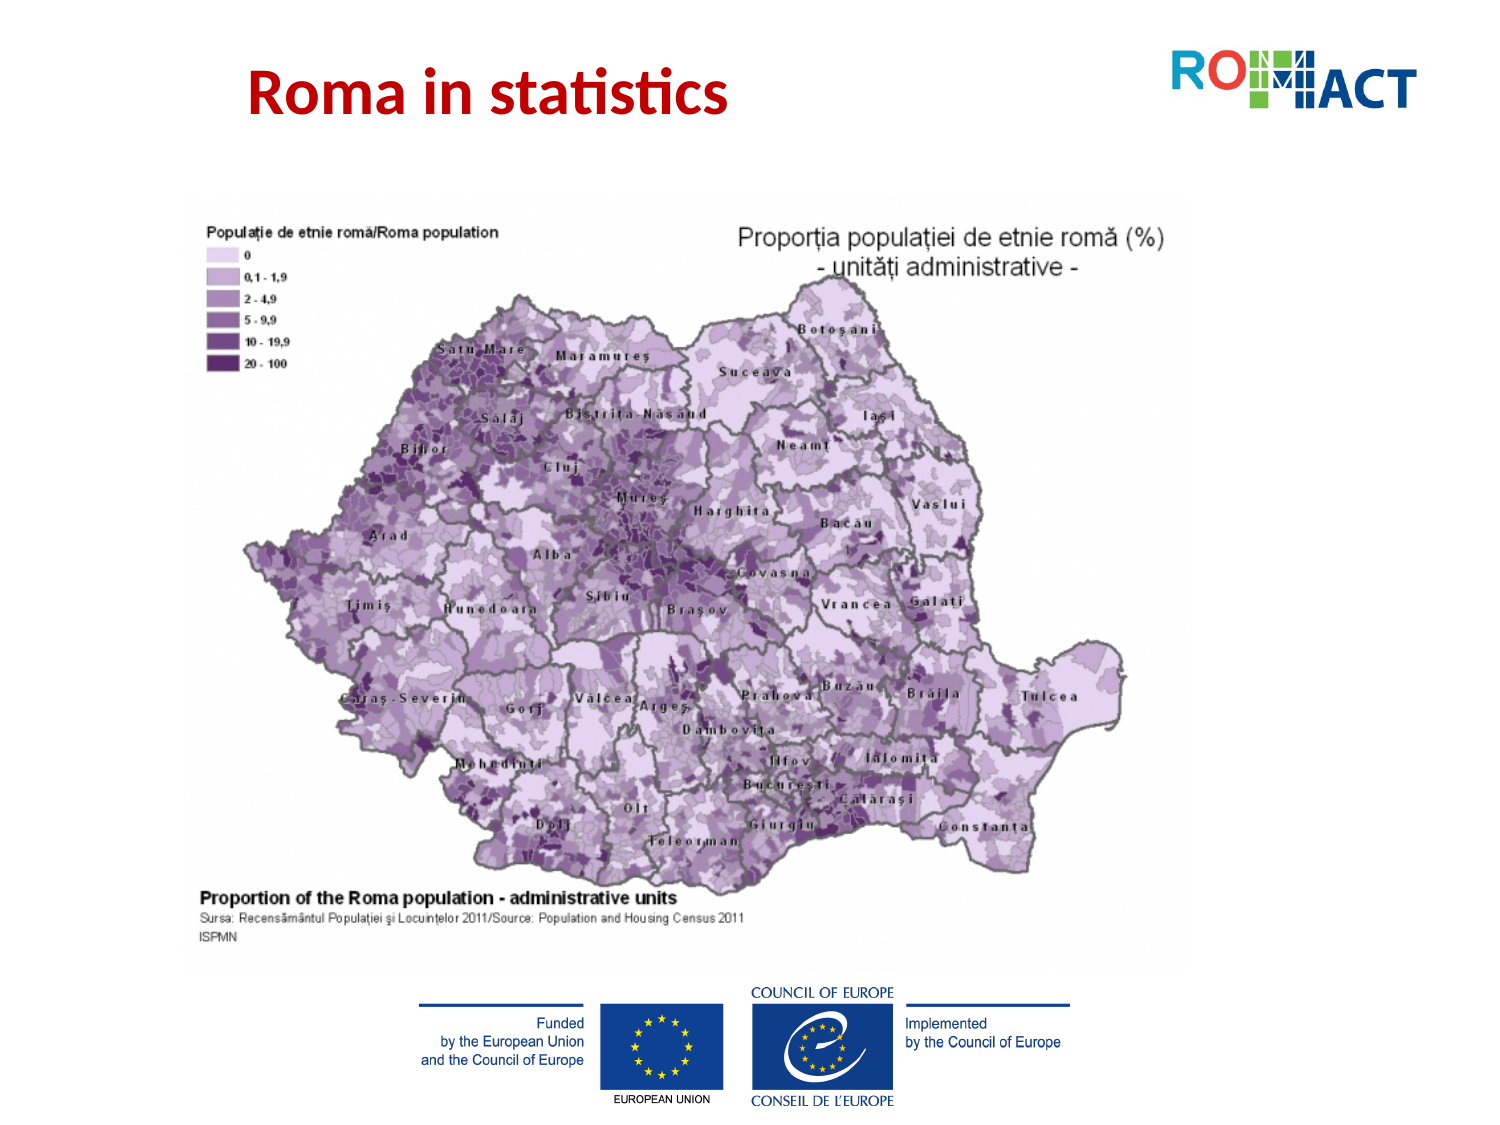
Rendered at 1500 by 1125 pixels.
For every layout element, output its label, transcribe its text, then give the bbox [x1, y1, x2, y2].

picture [182, 195, 1188, 972]
picture [1163, 33, 1431, 137]
picture [419, 987, 1070, 1106]
title Roma in statistics [183, 28, 809, 147]
